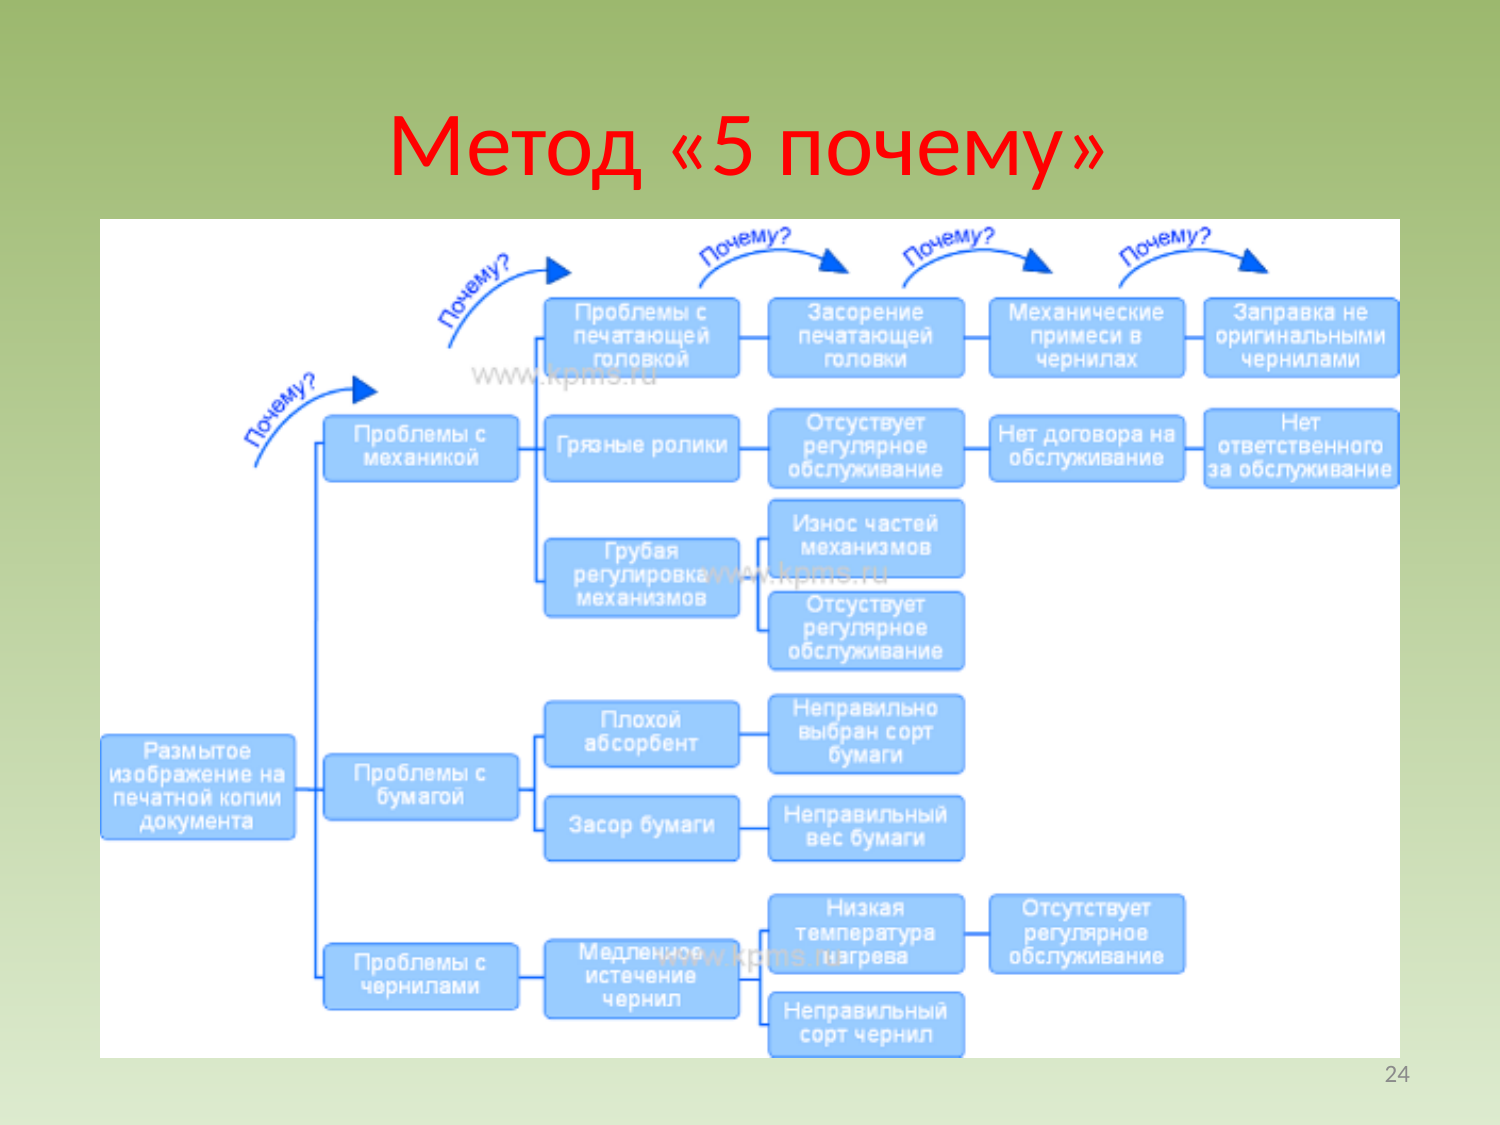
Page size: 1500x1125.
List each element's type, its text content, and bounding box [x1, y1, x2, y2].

picture [100, 219, 1400, 1059]
title Метод «5 почему» [75, 45, 1425, 233]
slide_number 24 [1074, 1042, 1425, 1103]
